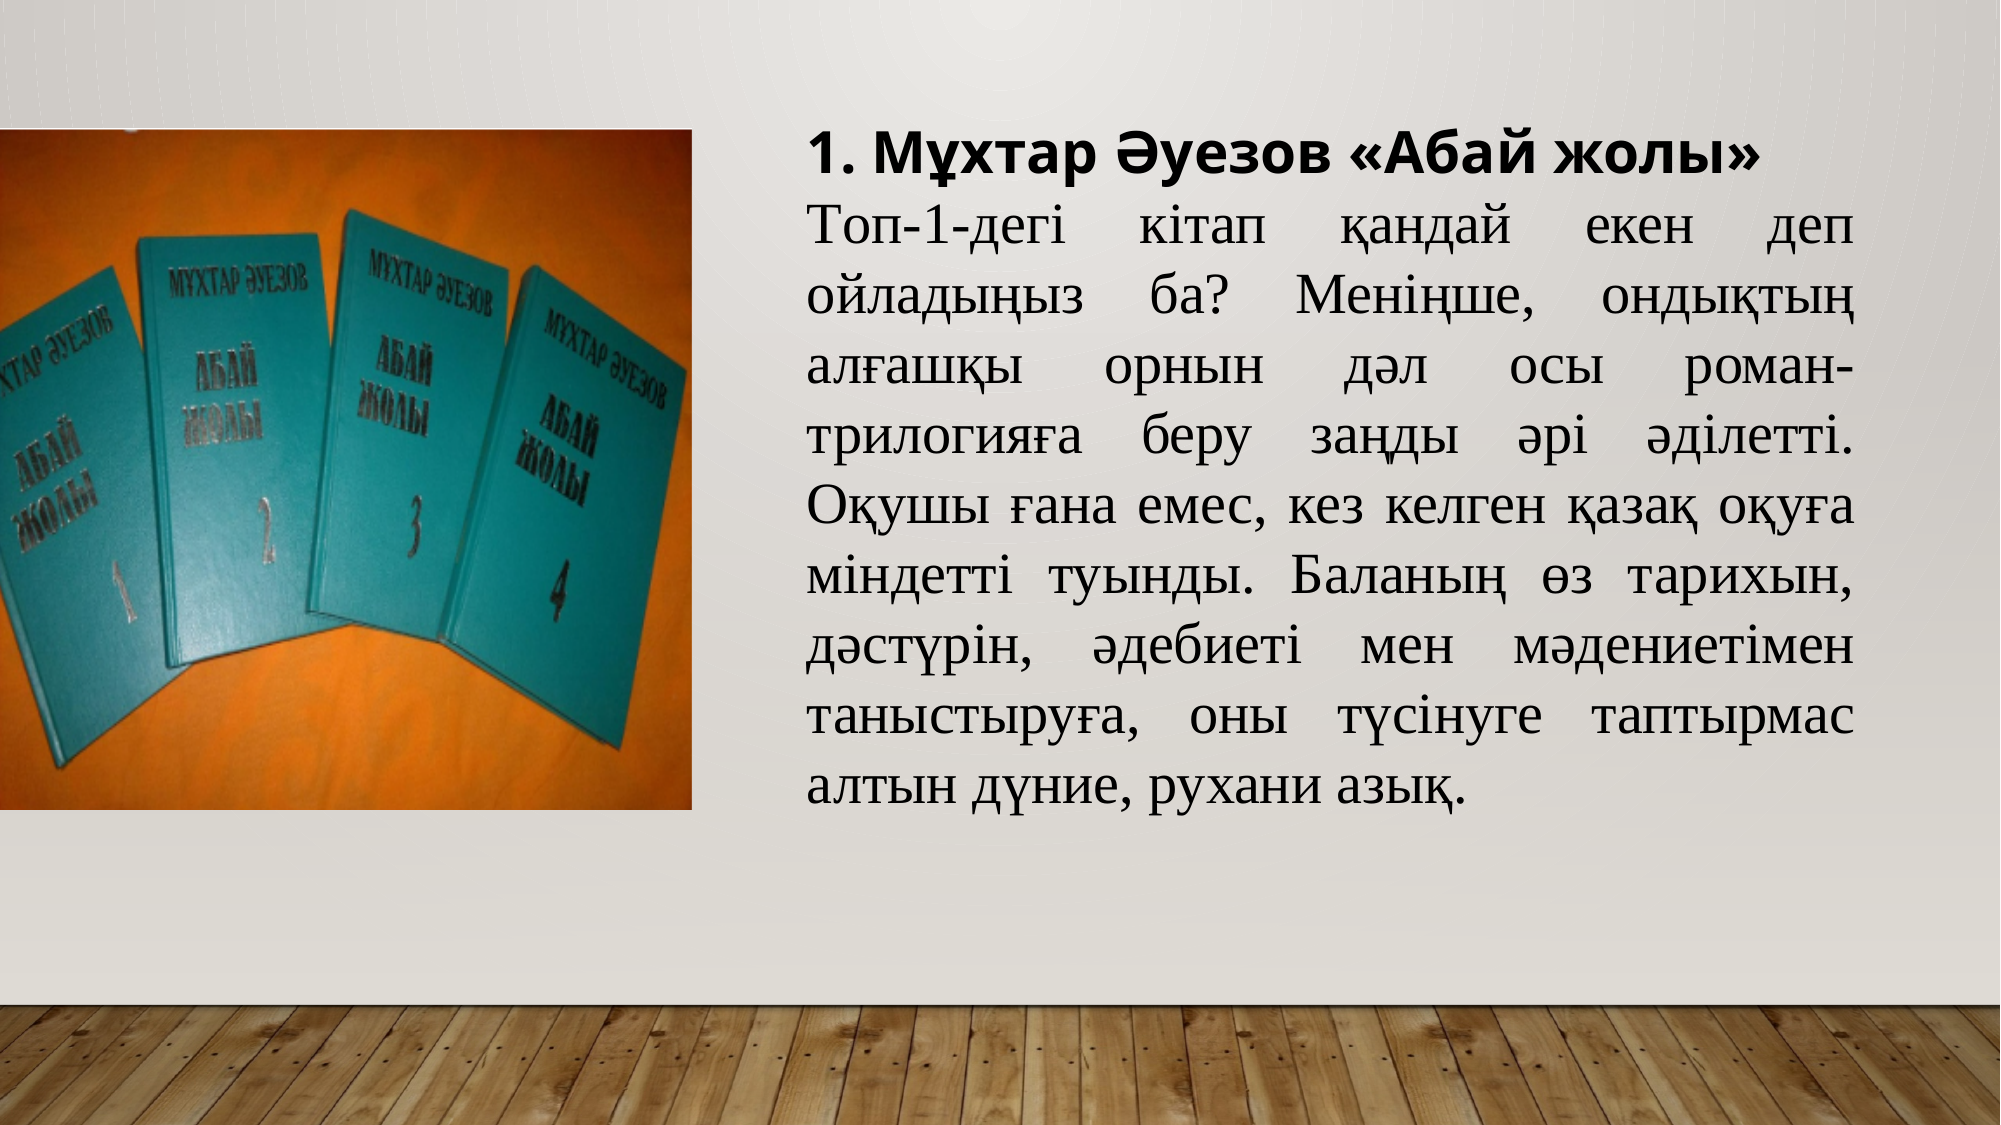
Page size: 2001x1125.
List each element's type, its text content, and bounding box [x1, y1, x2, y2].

picture [0, 127, 693, 810]
picture [0, 1005, 2000, 1125]
text_box 1. Мұхтар Әуезов «Абай жолы» Tоп-1-дегі кітап қандай екен деп ойладыңыз ба? Меніңше, ондықтың алғашқы орнын дәл осы роман-трилогияға беру заңды әрі әділетті. Оқушы ғана емес, кез келген қазақ оқуға міндетті туынды. Баланың өз тарихын, дәстүрін, әдебиеті мен мәдениетімен таныстыруға, оны түсінуге таптырмас алтын дүние, рухани азық. [792, 107, 1871, 823]
